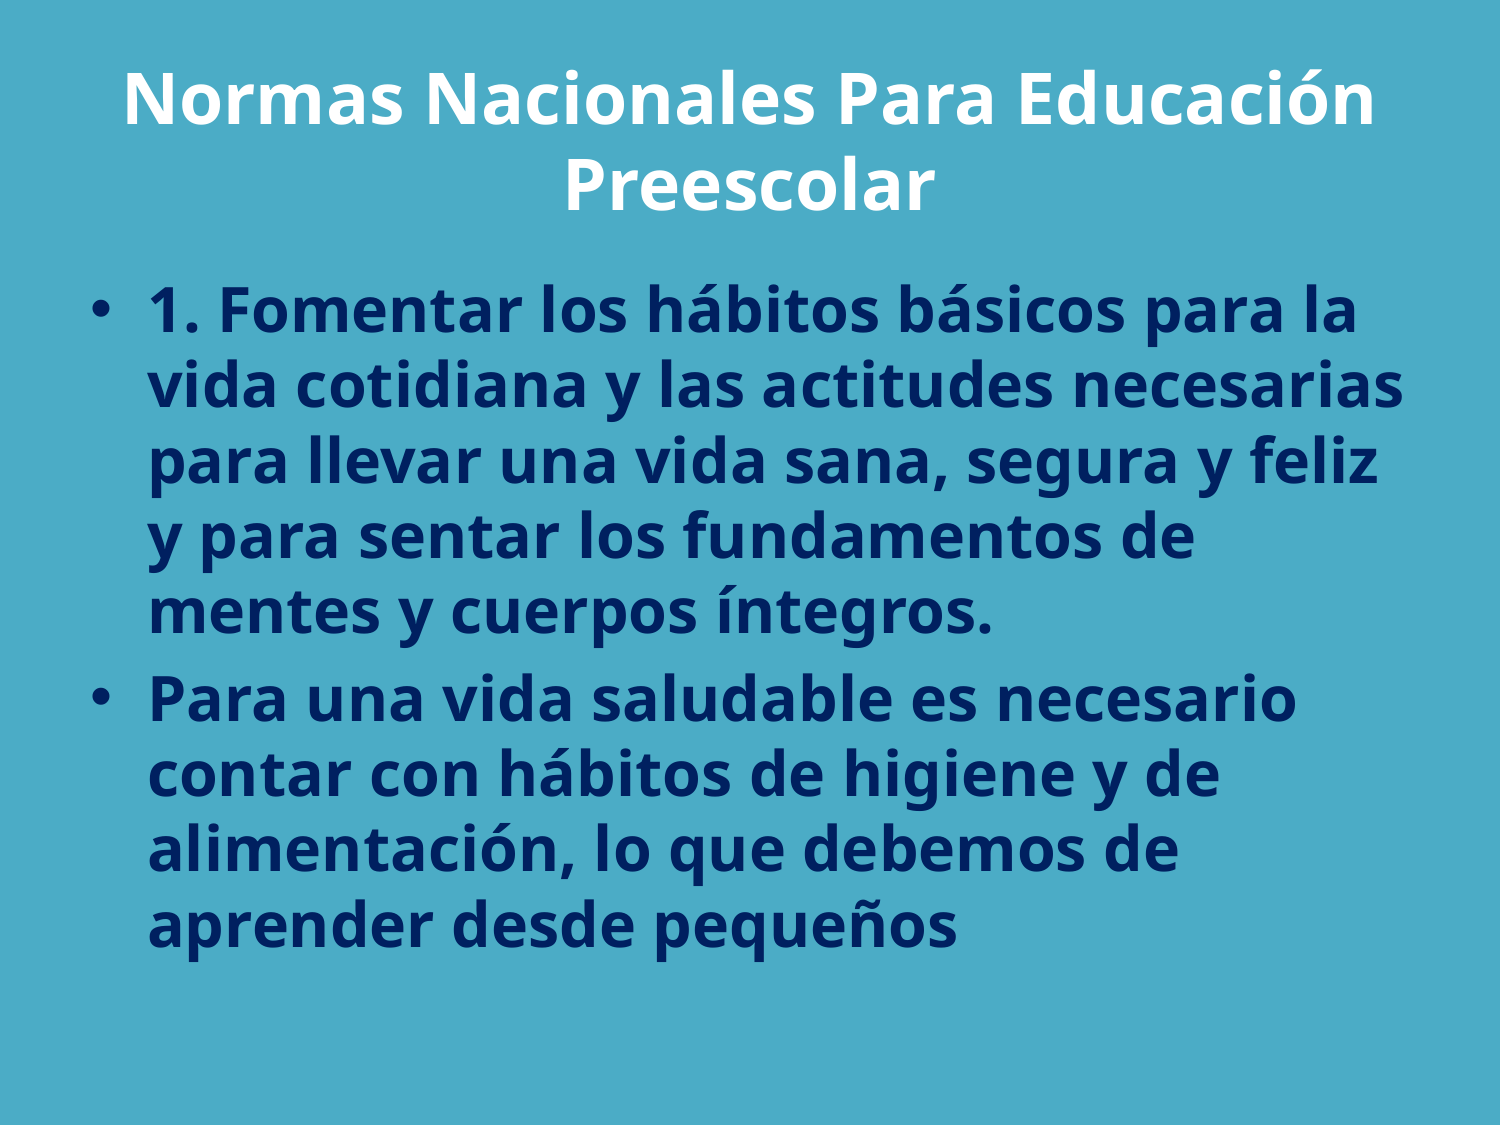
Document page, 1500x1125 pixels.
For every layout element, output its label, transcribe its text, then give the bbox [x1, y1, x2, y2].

title Normas Nacionales Para Educación Preescolar [75, 45, 1425, 233]
list 1. Fomentar los hábitos básicos para la vida cotidiana y las actitudes necesarias para llevar una vida sana, segura y feliz y para sentar los fundamentos de mentes y cuerpos íntegros. Para una vida saludable es necesario contar con hábitos de higiene y de alimentación, lo que debemos de aprender desde pequeños [75, 262, 1425, 1005]
